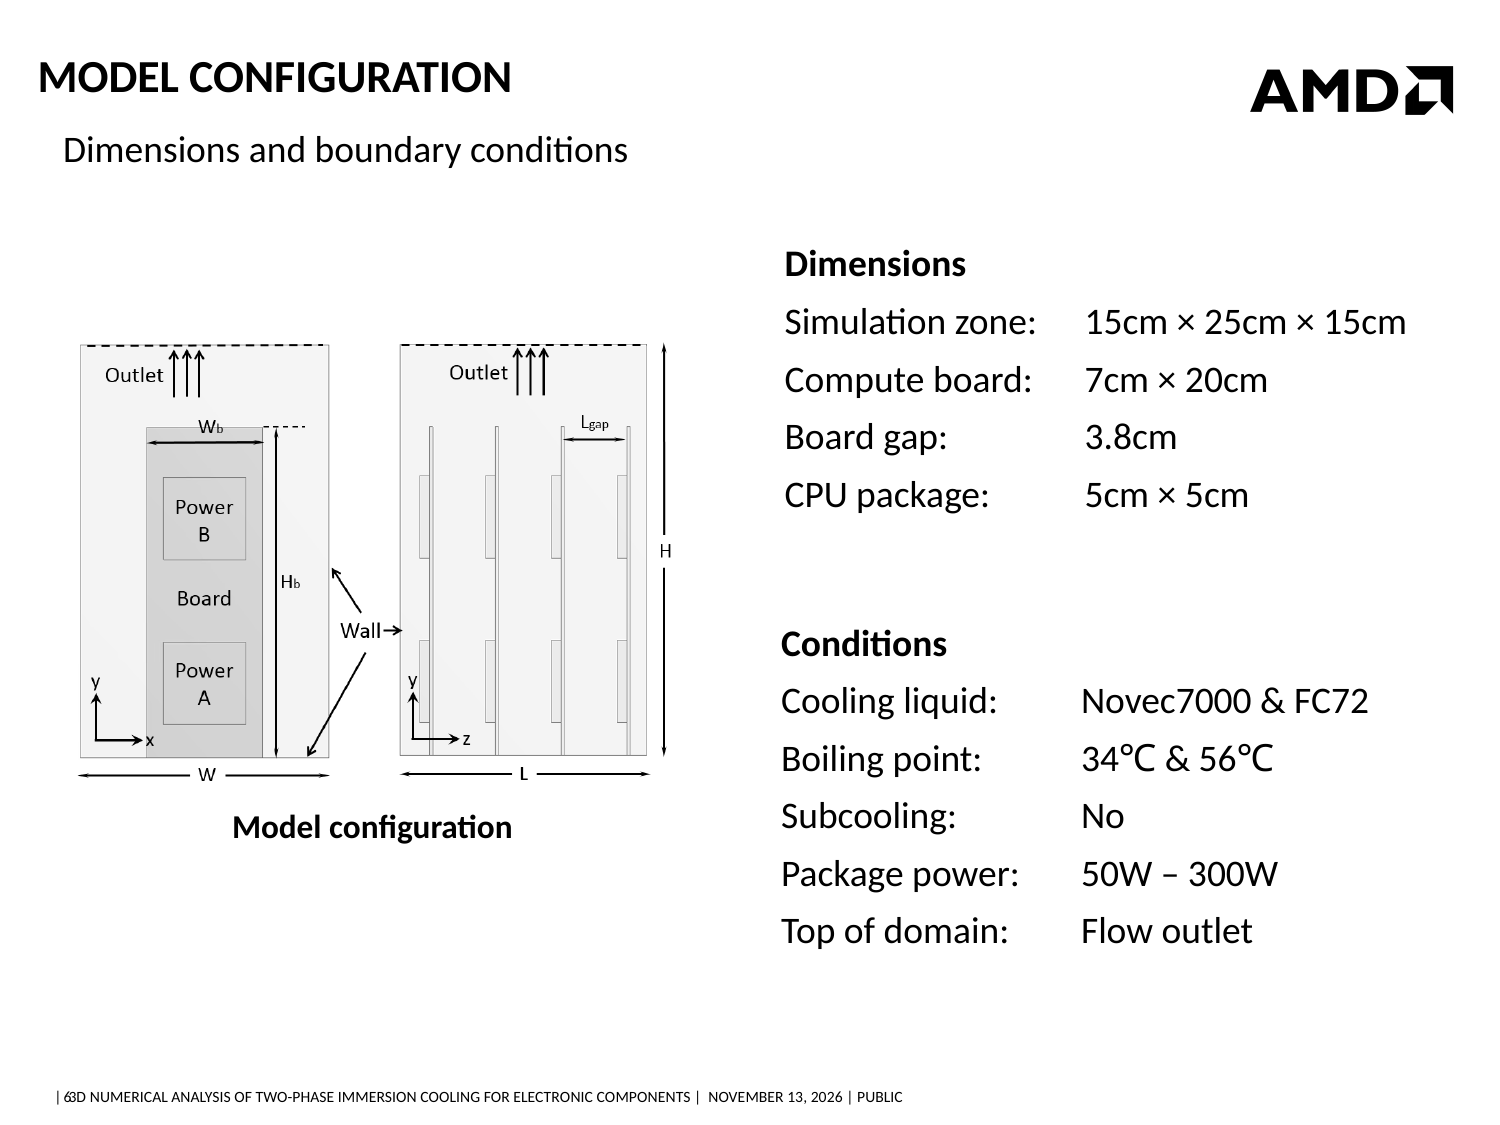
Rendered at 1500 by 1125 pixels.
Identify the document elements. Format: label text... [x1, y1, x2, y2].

text_box Dimensions Simulation zone: 15cm × 25cm × 15cm Compute board: 7cm × 20cm Board gap: 3.8cm CPU package: 5cm × 5cm [769, 232, 1423, 522]
picture [70, 340, 675, 785]
text_box Model configuration [37, 45, 1321, 102]
text_box Model configuration [194, 800, 552, 849]
text_box Conditions Cooling liquid: Novec7000 & FC72 Boiling point: 34℃ & 56℃ Subcooling: No Package power: 50W – 300W Top of domain: Flow outlet [766, 611, 1385, 959]
text_box Dimensions and boundary conditions [48, 118, 645, 178]
picture [1250, 66, 1454, 115]
